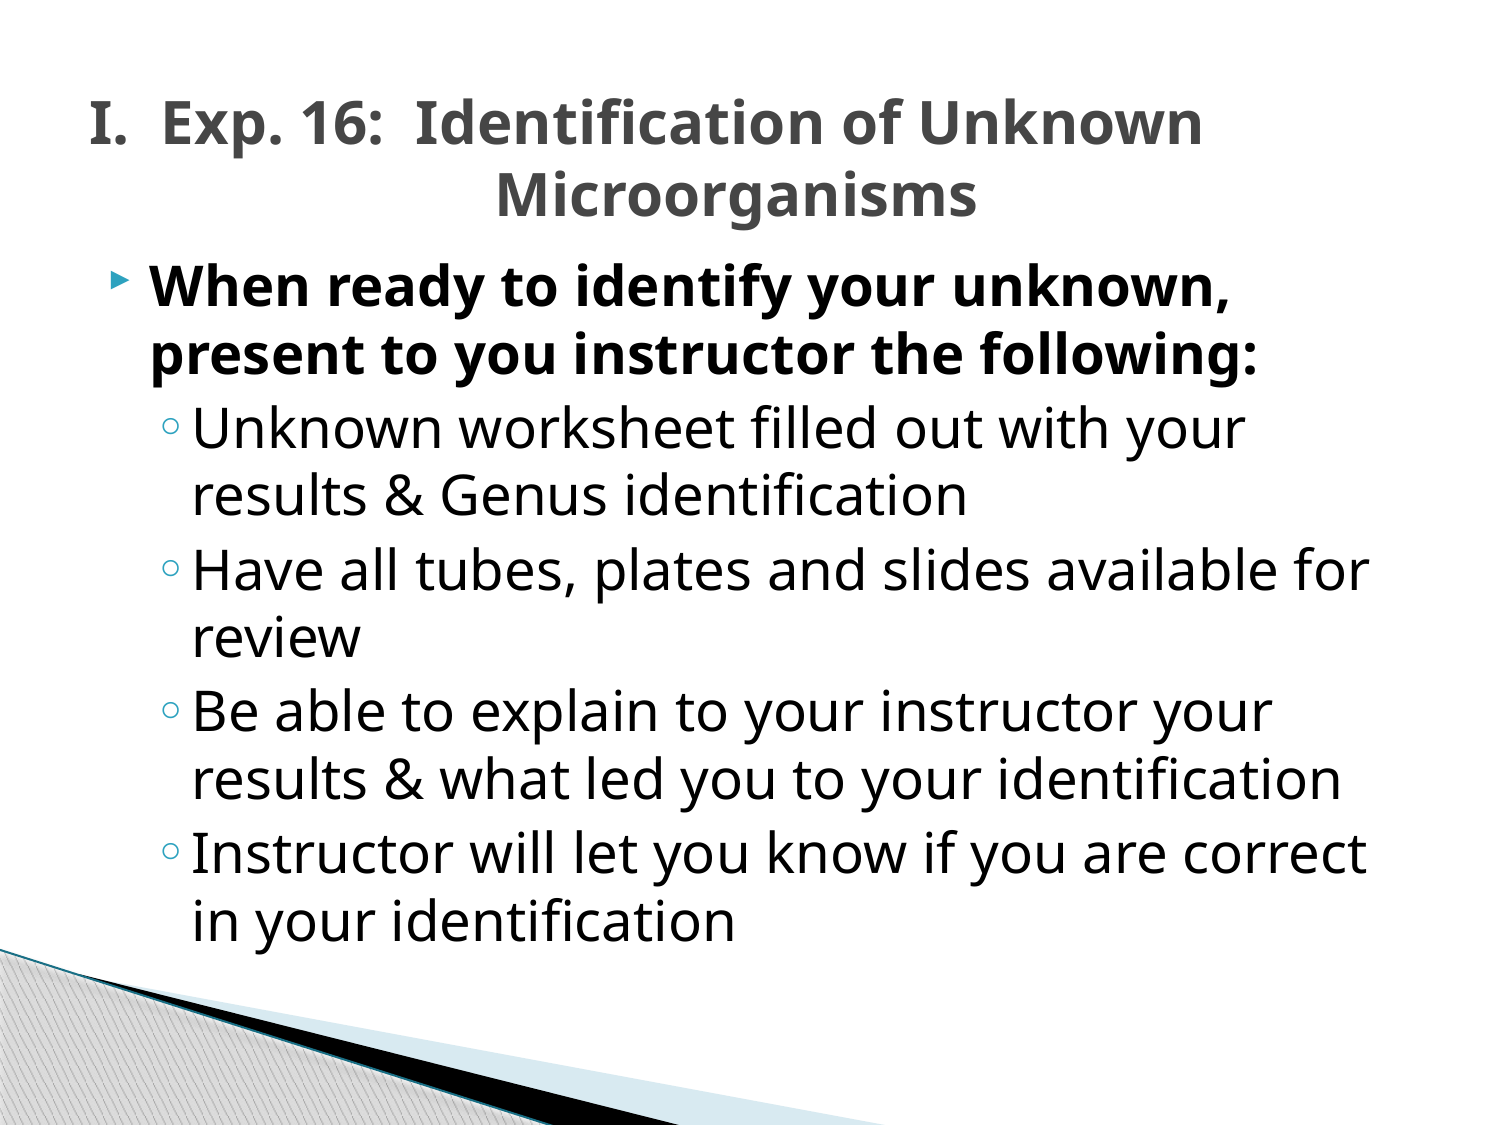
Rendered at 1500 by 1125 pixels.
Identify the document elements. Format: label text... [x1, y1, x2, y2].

title I. Exp. 16: Identification of Unknown Microorganisms [75, 50, 1425, 263]
list When ready to identify your unknown, present to you instructor the following: Unknown worksheet filled out with your results & Genus identification Have all tubes, plates and slides available for review Be able to explain to your instructor your results & what led you to your identification Instructor will let you know if you are correct in your identification [75, 263, 1425, 986]
